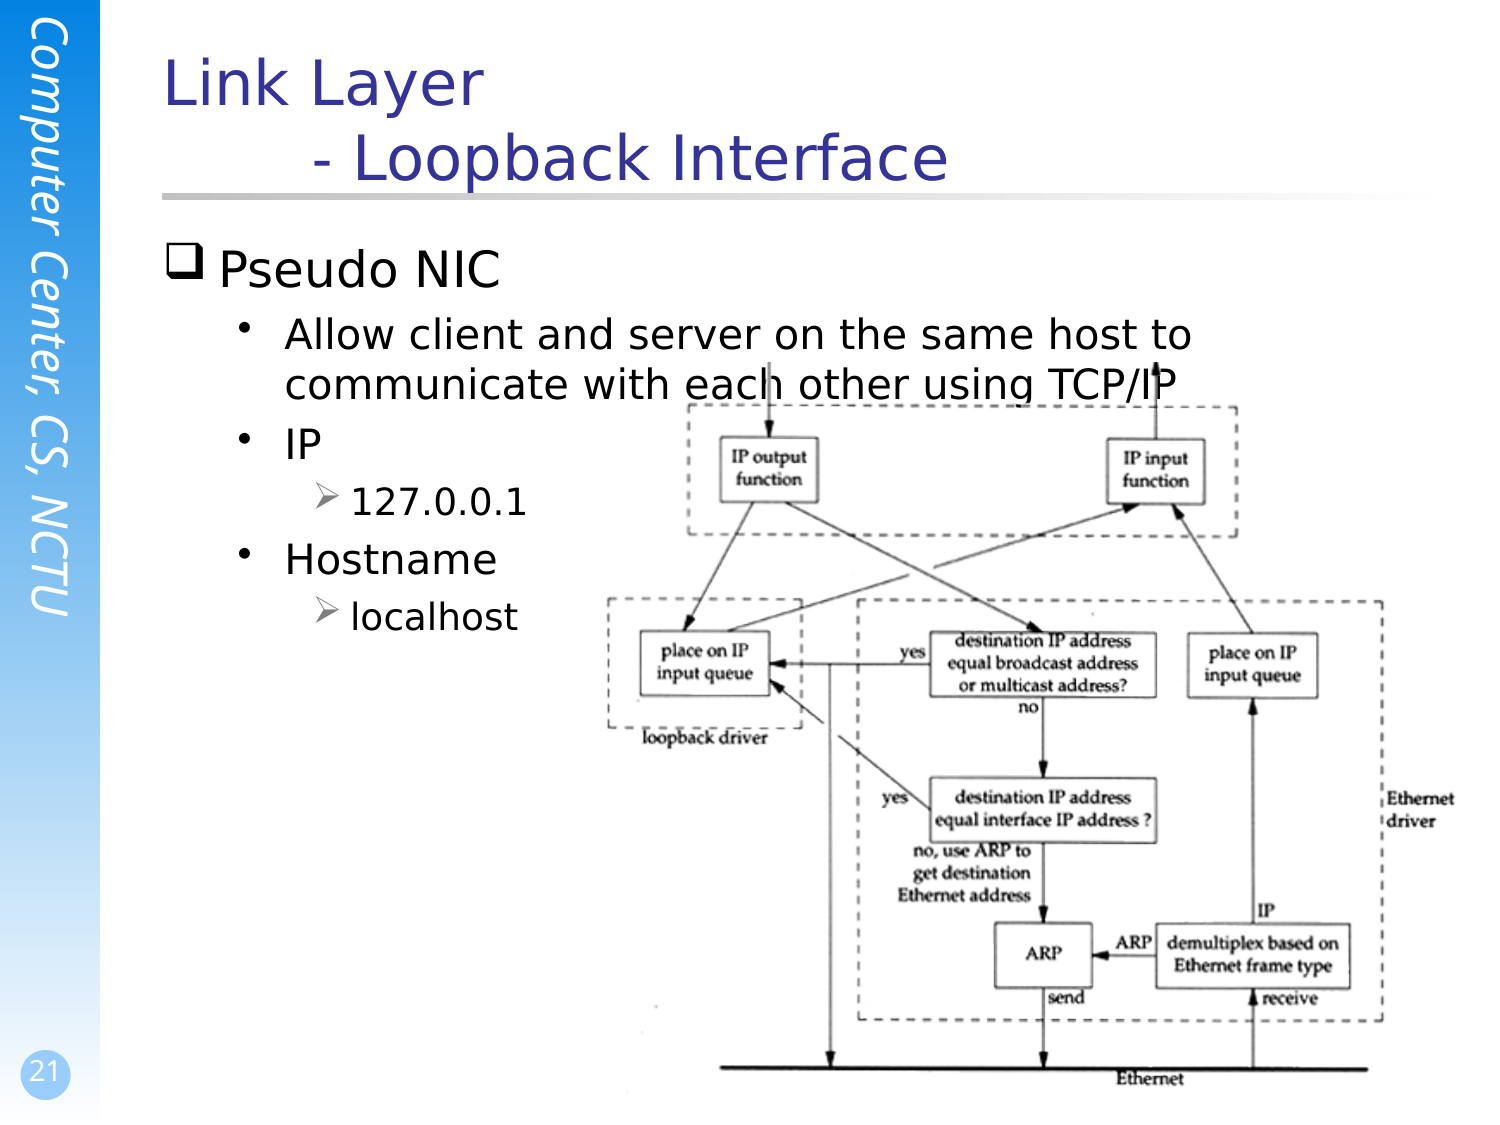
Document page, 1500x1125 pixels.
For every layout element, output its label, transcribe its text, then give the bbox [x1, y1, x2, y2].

list Pseudo NIC Allow client and server on the same host to communicate with each other using TCP/IP IP 127.0.0.1 Hostname localhost [162, 237, 1438, 1000]
title Link Layer - Loopback Interface [162, 42, 1438, 231]
picture [587, 362, 1476, 1101]
